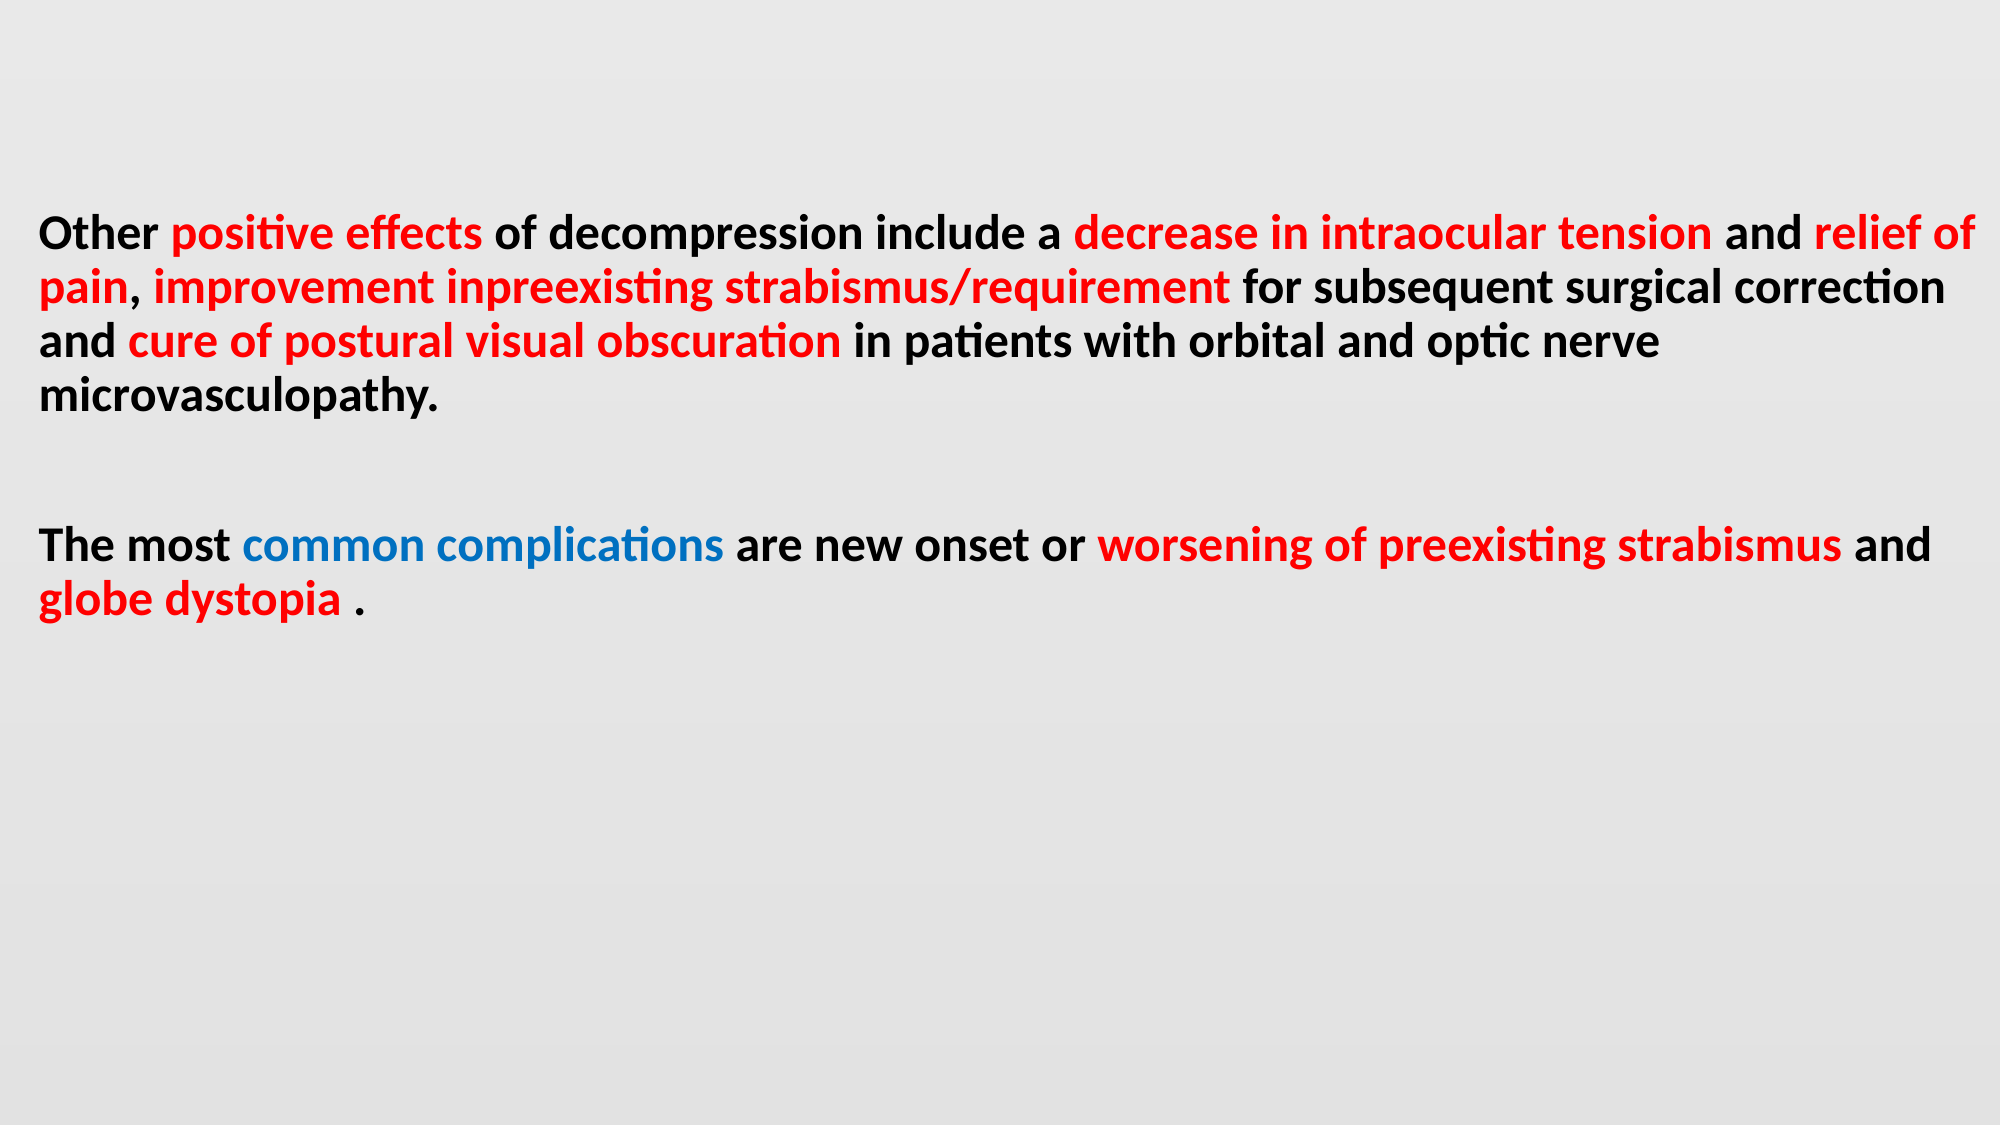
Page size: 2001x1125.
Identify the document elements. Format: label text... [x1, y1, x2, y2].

list Other positive effects of decompression include a decrease in intraocular tension and relief of pain, improvement inpreexisting strabismus/requirement for subsequent surgical correction and cure of postural visual obscuration in patients with orbital and optic nerve microvasculopathy. The most common complications are new onset or worsening of preexisting strabismus and globe dystopia . [23, 117, 2000, 1125]
